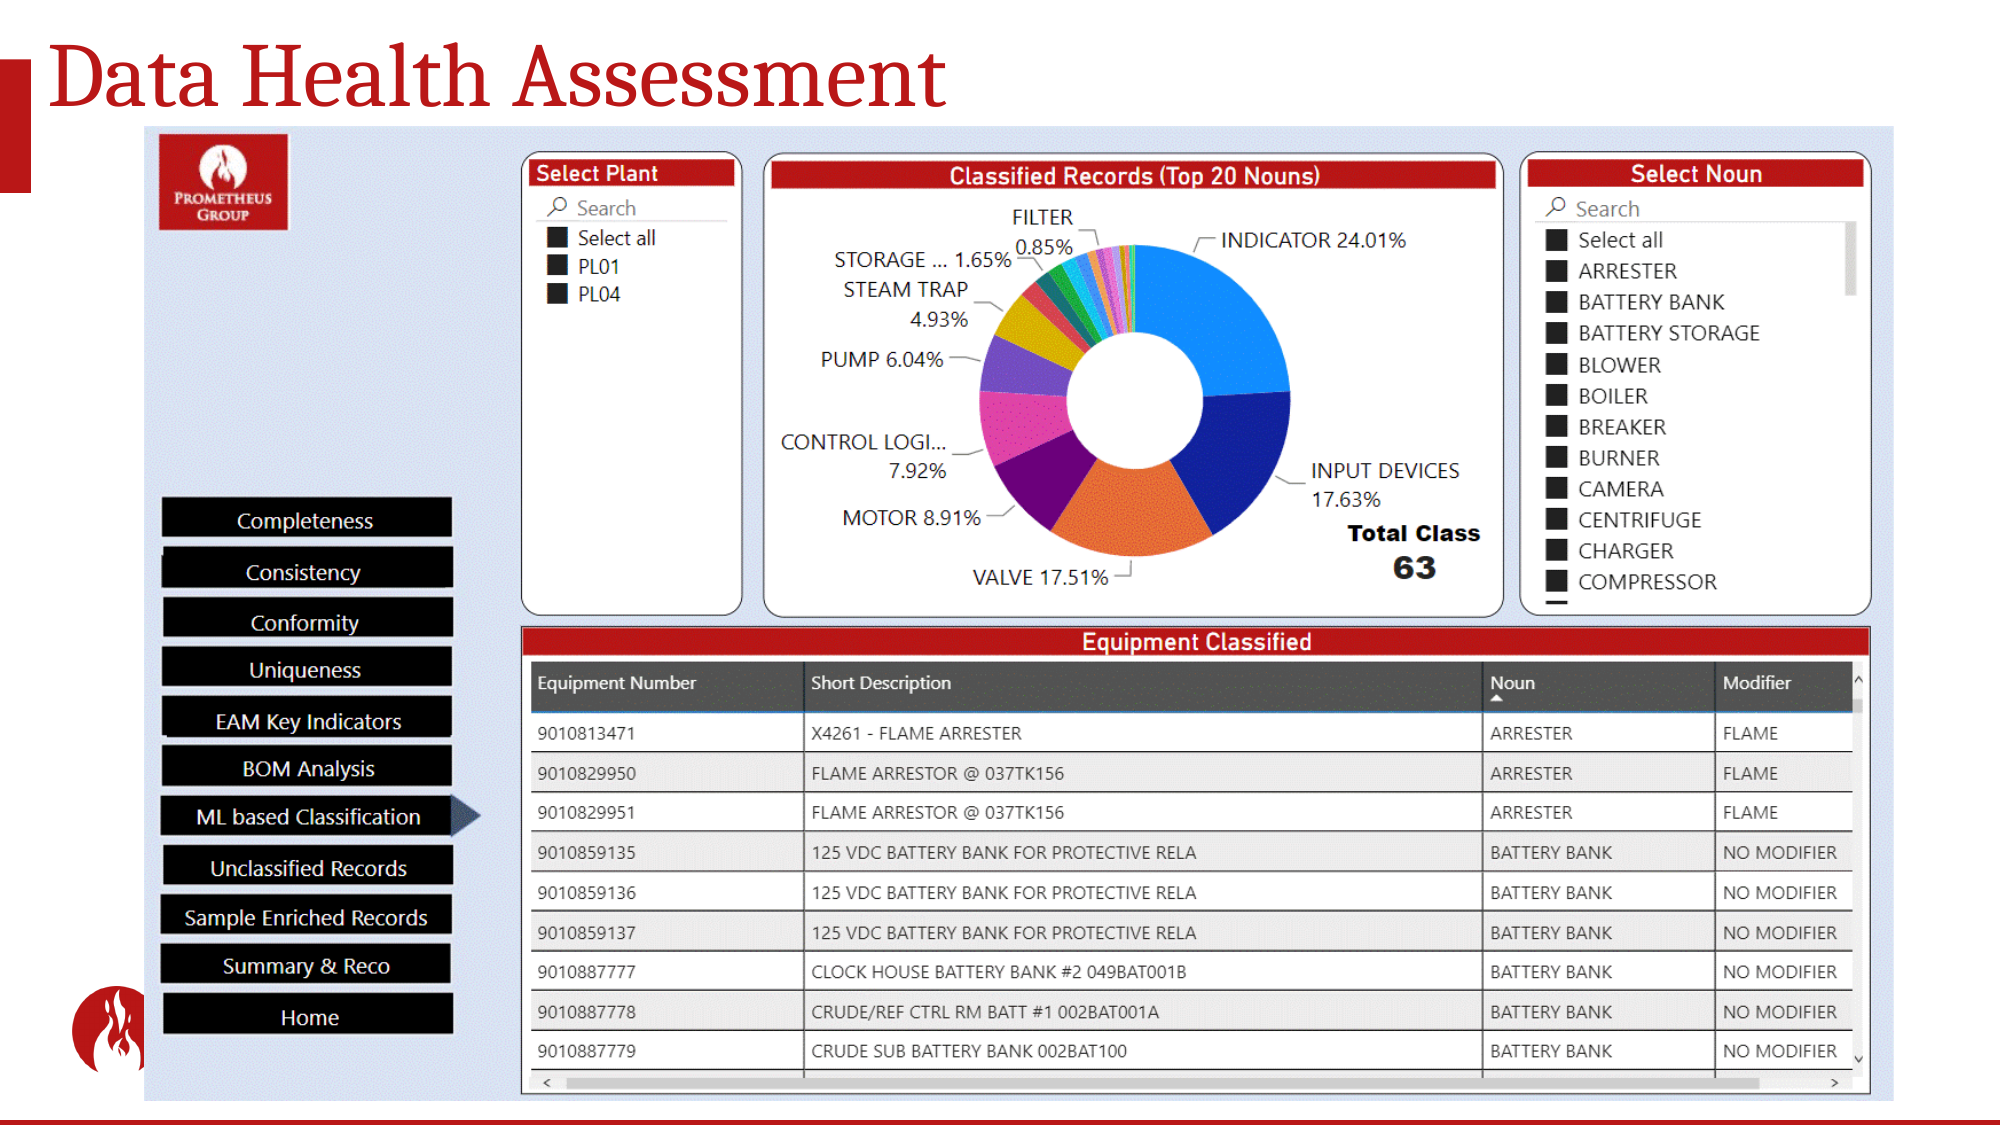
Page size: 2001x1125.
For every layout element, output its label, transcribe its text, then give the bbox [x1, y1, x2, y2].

list Data Health Assessment [32, 19, 1794, 152]
picture [69, 126, 1895, 1101]
